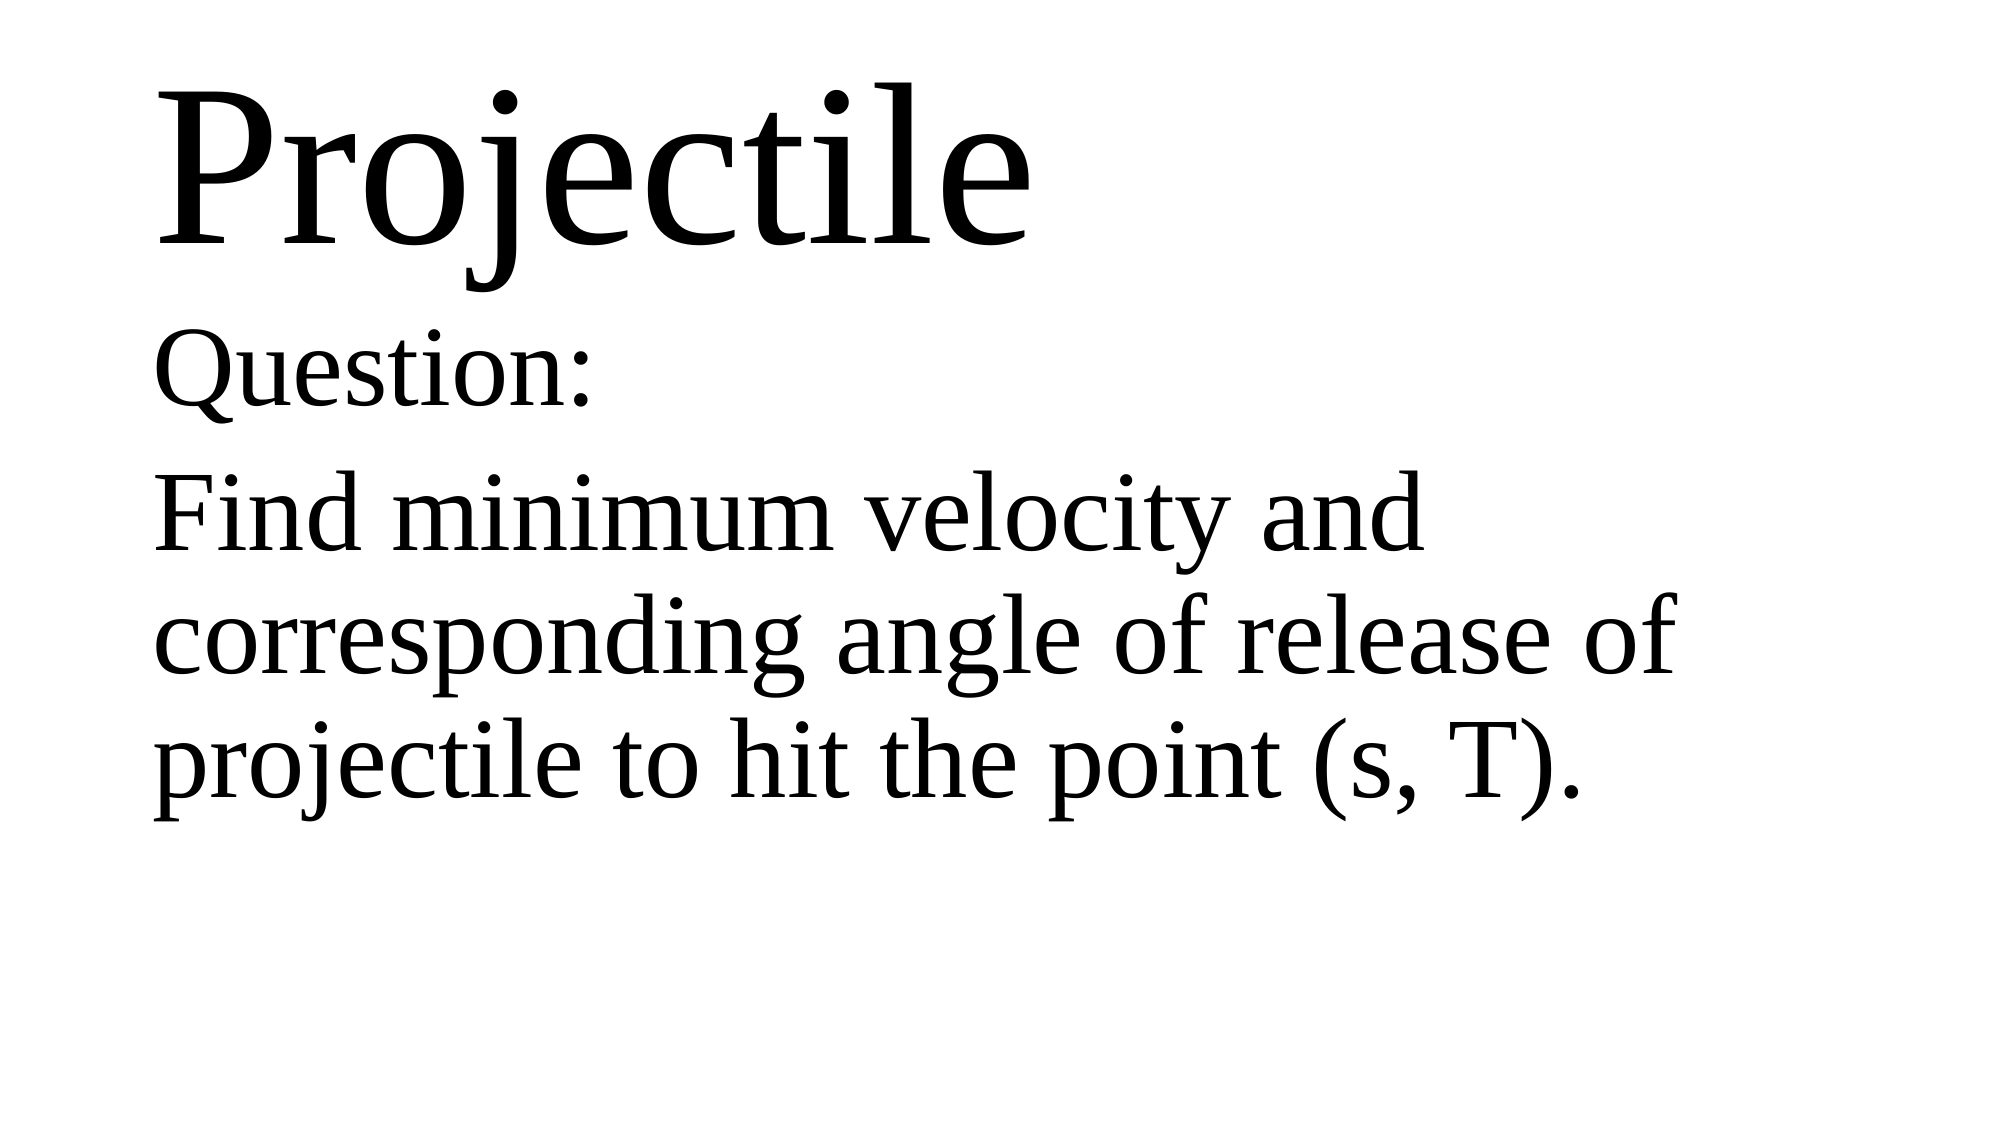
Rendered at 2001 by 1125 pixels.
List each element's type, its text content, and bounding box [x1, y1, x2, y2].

list Question: Find minimum velocity and corresponding angle of release of projectile to hit the point (s, T). [137, 299, 1863, 1014]
title Projectile [137, 59, 1863, 278]
